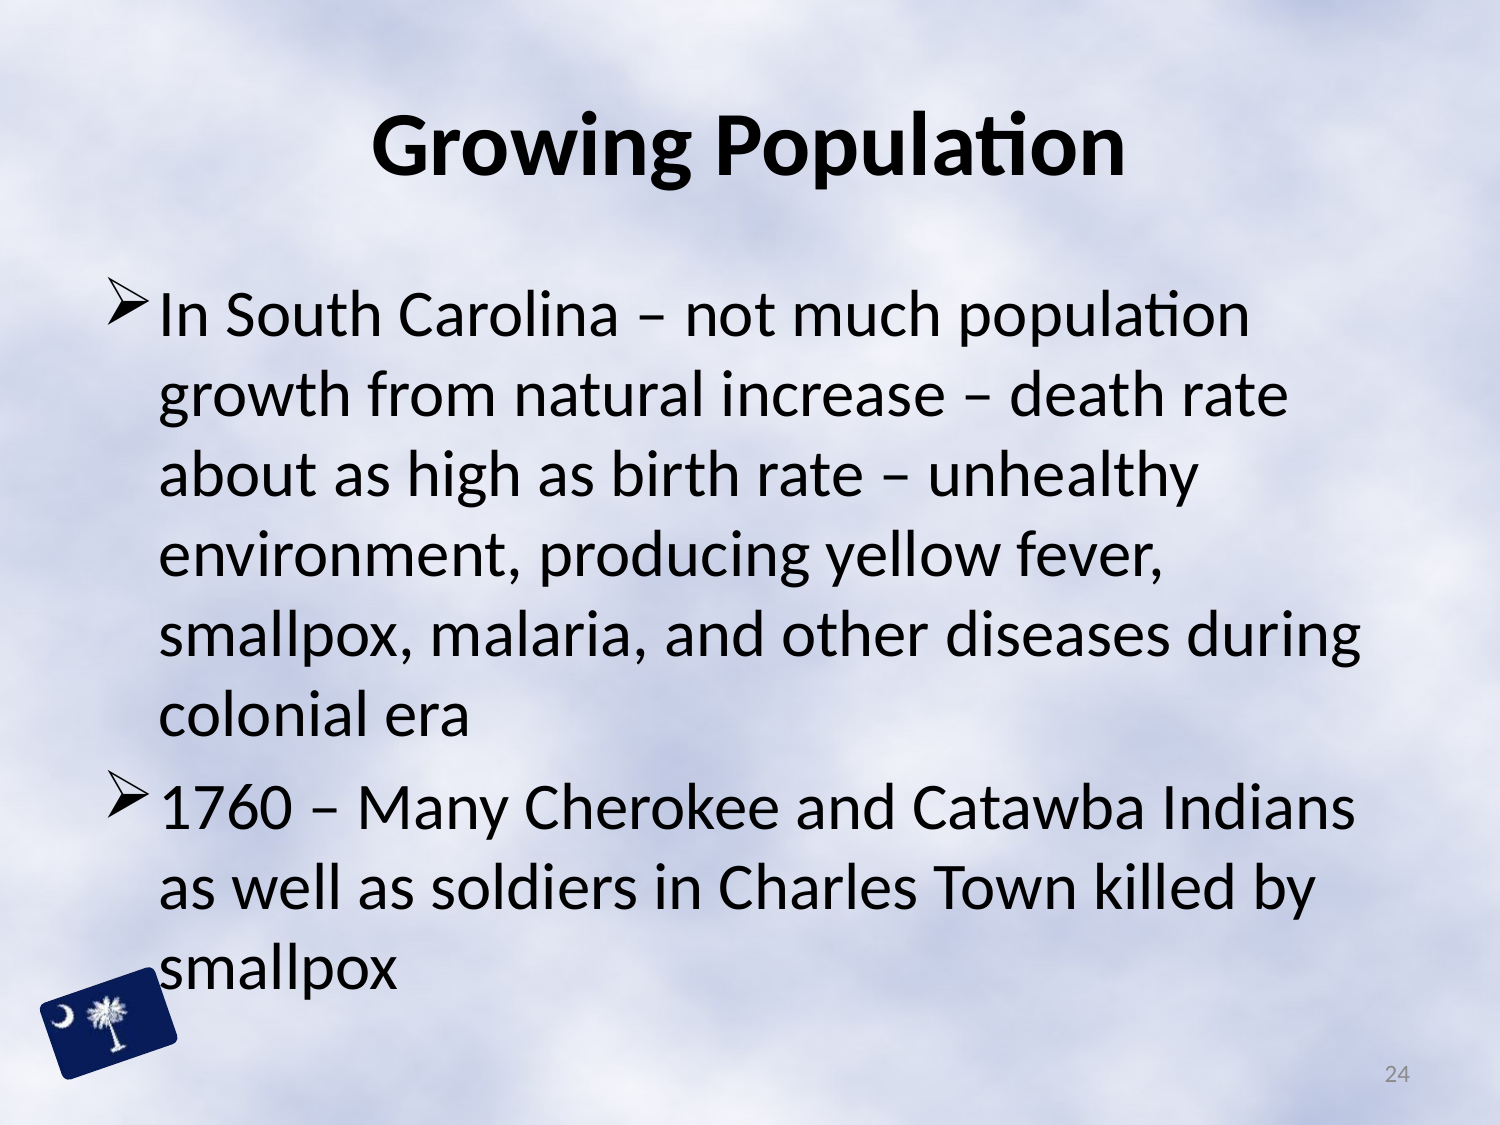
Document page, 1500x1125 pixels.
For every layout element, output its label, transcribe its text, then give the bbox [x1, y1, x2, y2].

picture [0, 0, 1500, 1125]
title Growing Population [74, 44, 1426, 233]
list In South Carolina – not much population growth from natural increase – death rate about as high as birth rate – unhealthy environment, producing yellow fever, smallpox, malaria, and other diseases during colonial era 1760 – Many Cherokee and Catawba Indians as well as soldiers in Charles Town killed by smallpox [87, 262, 1438, 1006]
slide_number 24 [1074, 1042, 1425, 1103]
